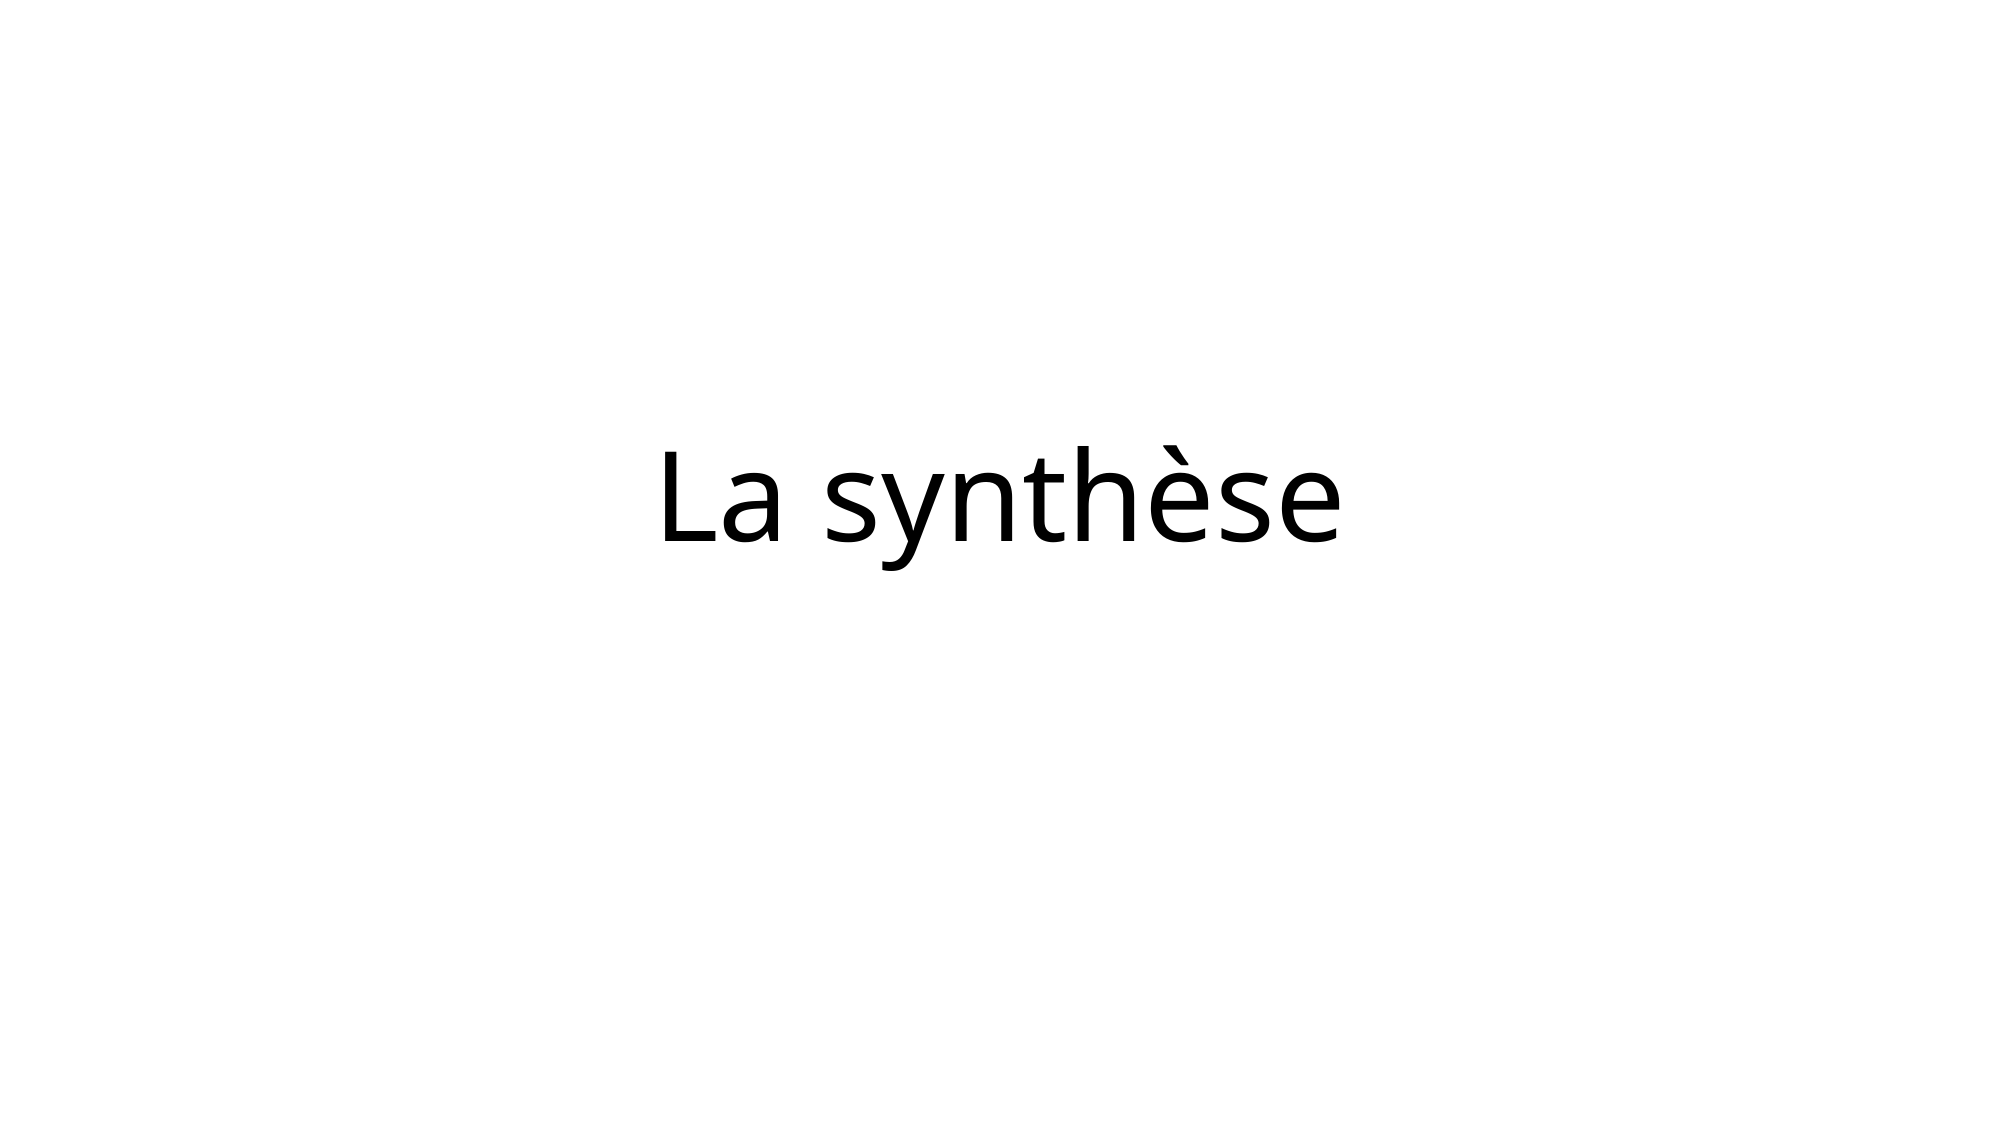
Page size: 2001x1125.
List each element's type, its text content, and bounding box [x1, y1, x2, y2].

title La synthèse [249, 184, 1750, 576]
